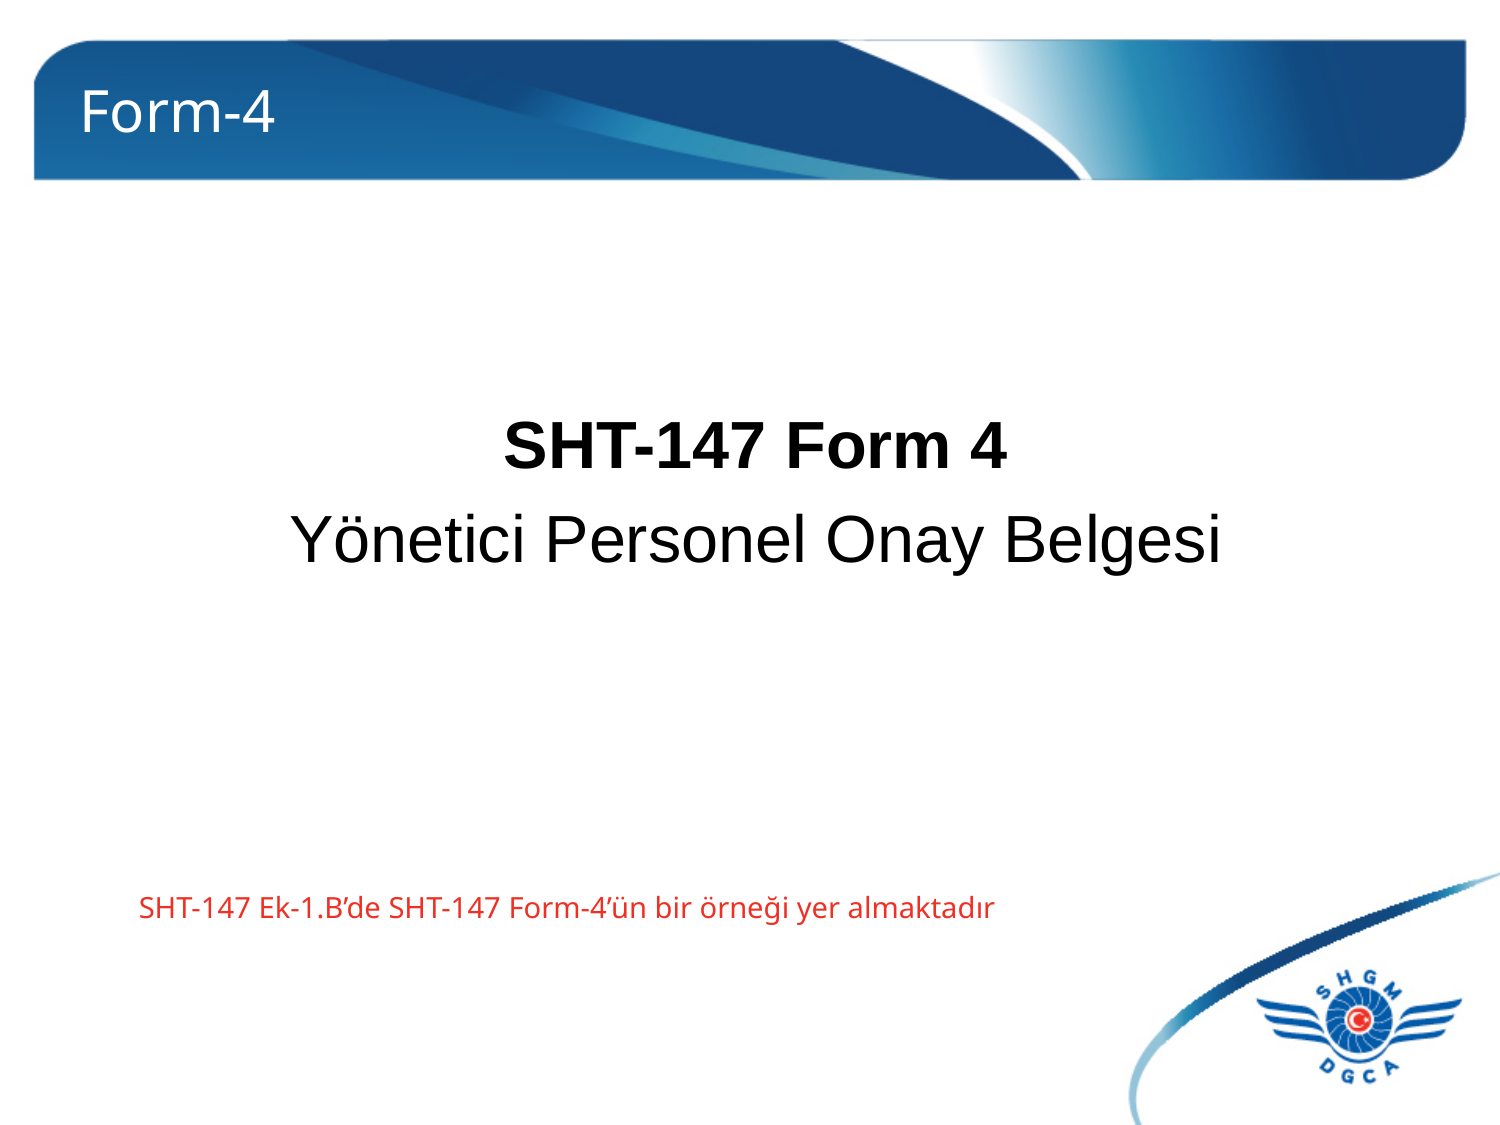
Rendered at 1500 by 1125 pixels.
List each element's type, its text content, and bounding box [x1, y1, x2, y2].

list SHT-147 Ek-1.B’de SHT-147 Form-4’ün bir örneği yer almaktadır [123, 881, 1140, 1035]
title Form-4 [64, 66, 858, 203]
list SHT-147 Form 4 Yönetici Personel Onay Belgesi [123, 208, 1388, 870]
picture [0, 0, 1500, 1125]
